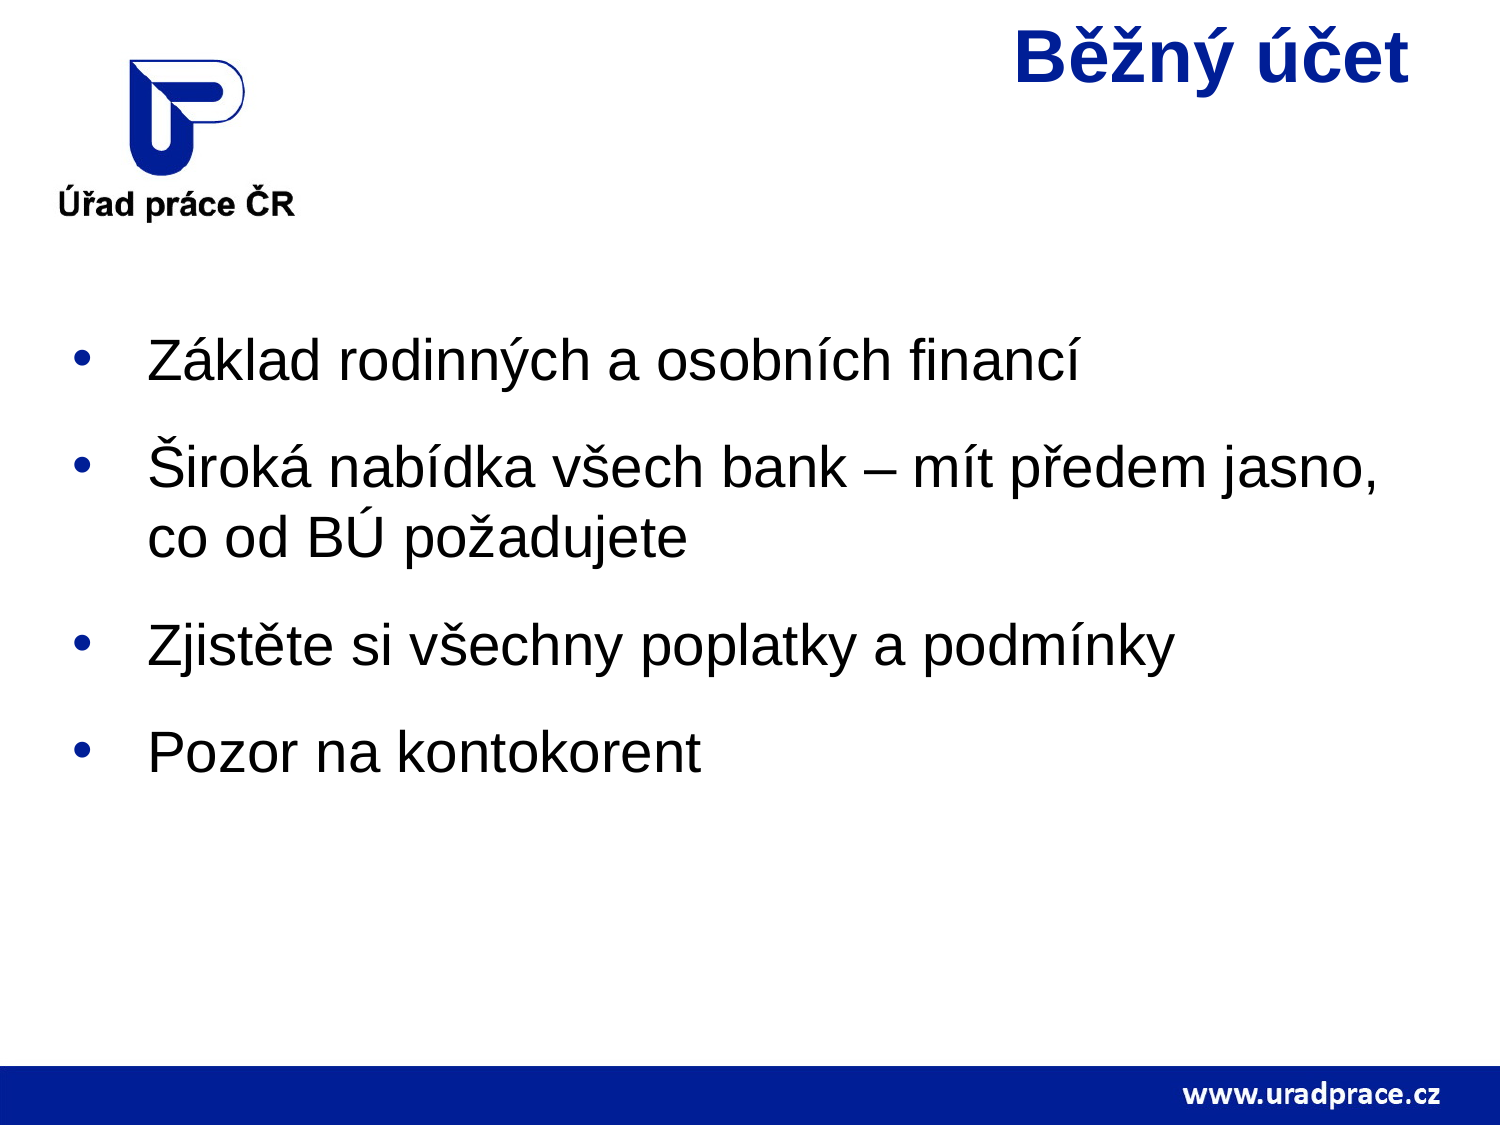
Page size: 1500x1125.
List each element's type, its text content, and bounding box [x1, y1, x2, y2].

title Běžný účet [596, 0, 1426, 202]
list Základ rodinných a osobních financí Široká nabídka všech bank – mít předem jasno, co od BÚ požadujete Zjistěte si všechny poplatky a podmínky Pozor na kontokorent [56, 314, 1417, 1021]
picture [0, 0, 1500, 1125]
